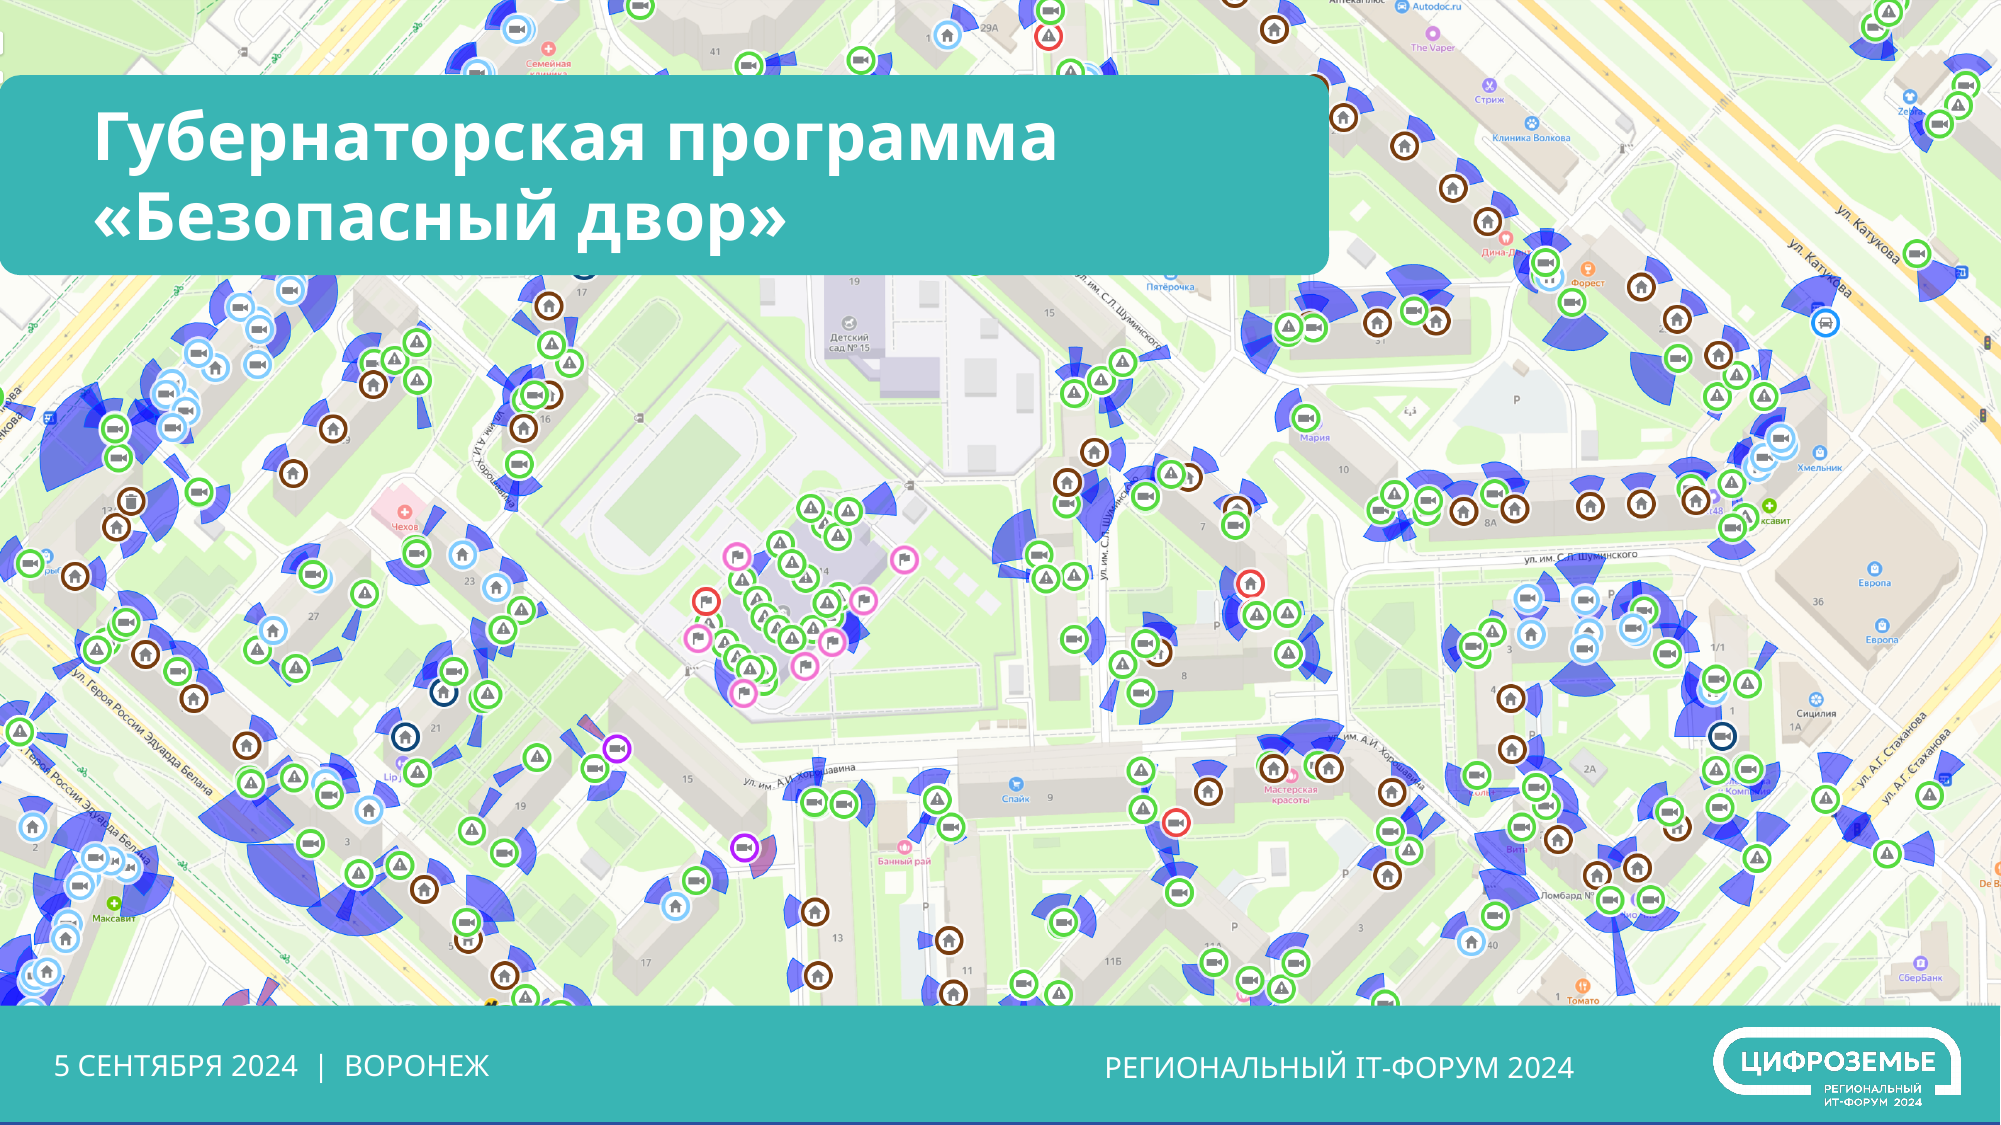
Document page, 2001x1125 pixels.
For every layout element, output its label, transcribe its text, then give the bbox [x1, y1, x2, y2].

text_box 5 СЕНТЯБРЯ 2024 | ВОРОНЕЖ [38, 1040, 717, 1090]
text_box РЕГИОНАЛЬНЫЙ IT-ФОРУМ 2024 [1089, 1041, 1713, 1092]
picture [0, 0, 2001, 1107]
text_box [0, 1036, 2000, 1123]
